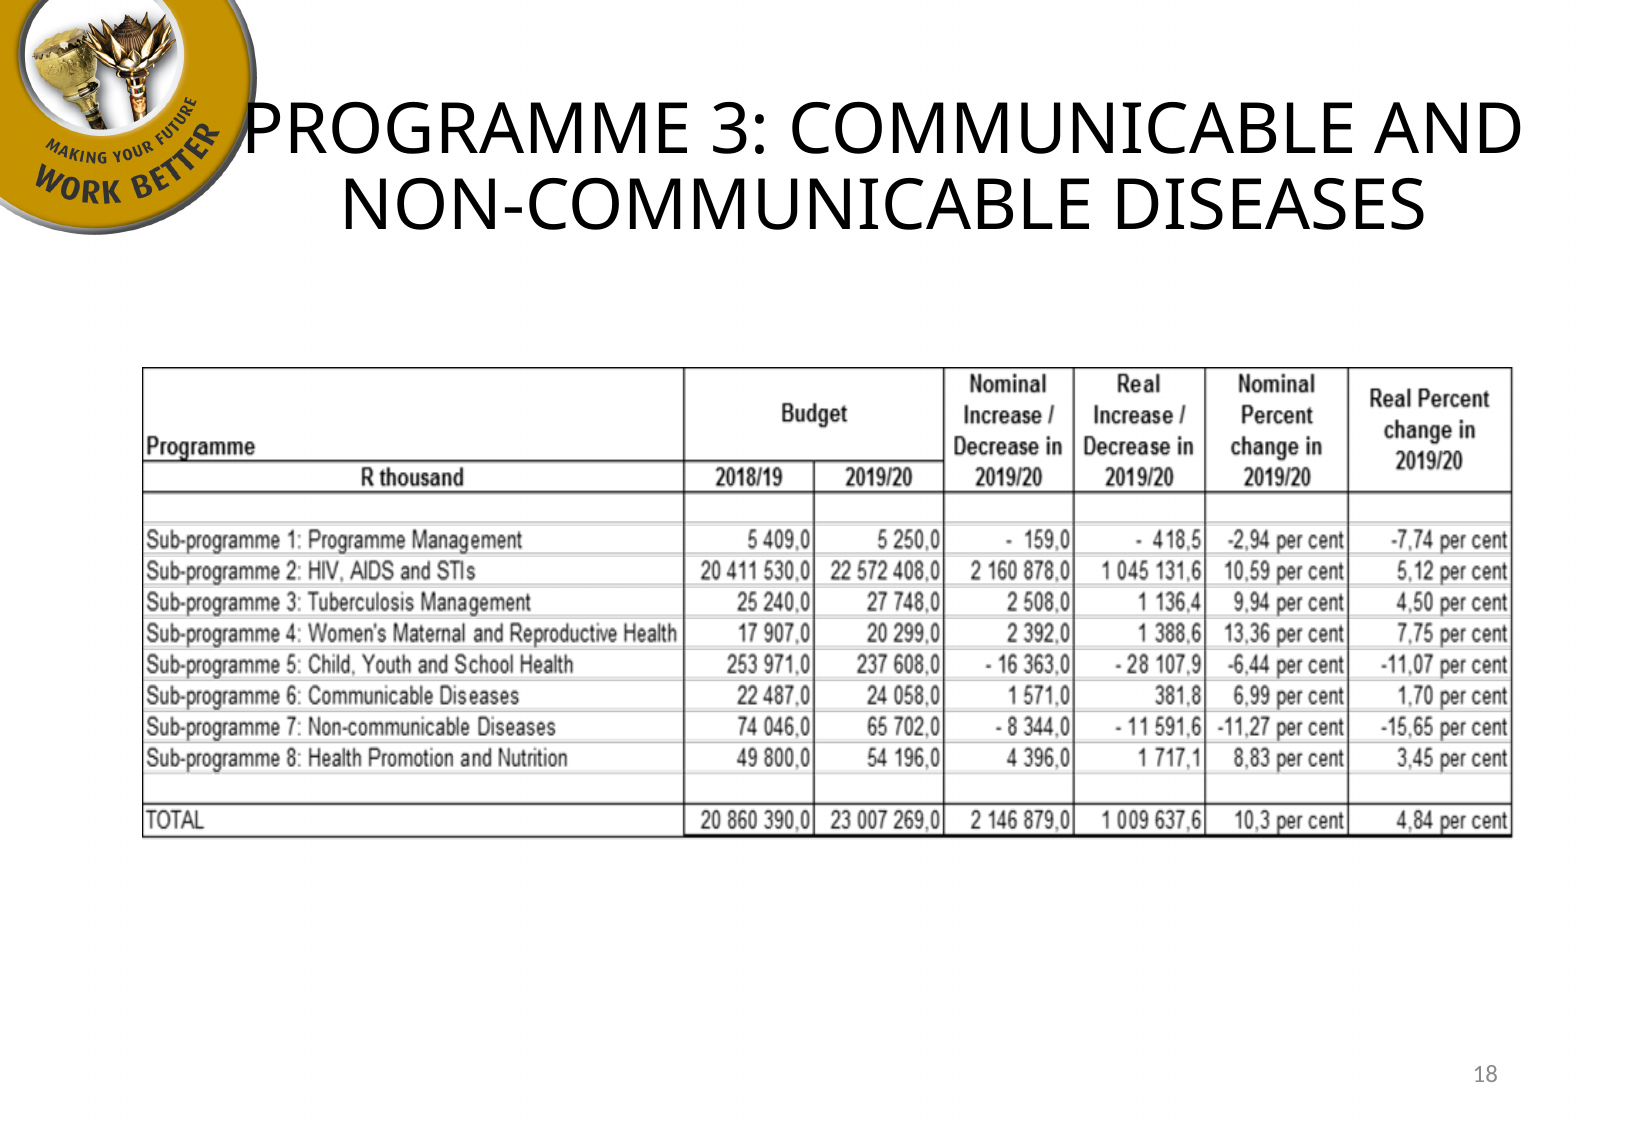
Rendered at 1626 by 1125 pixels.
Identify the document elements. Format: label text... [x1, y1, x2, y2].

picture [0, 0, 1626, 1125]
slide_number 18 [1147, 1042, 1514, 1103]
list [111, 299, 1514, 1014]
title PROGRAMME 3: COMMUNICABLE AND NON-COMMUNICABLE DISEASES [225, 59, 1544, 278]
